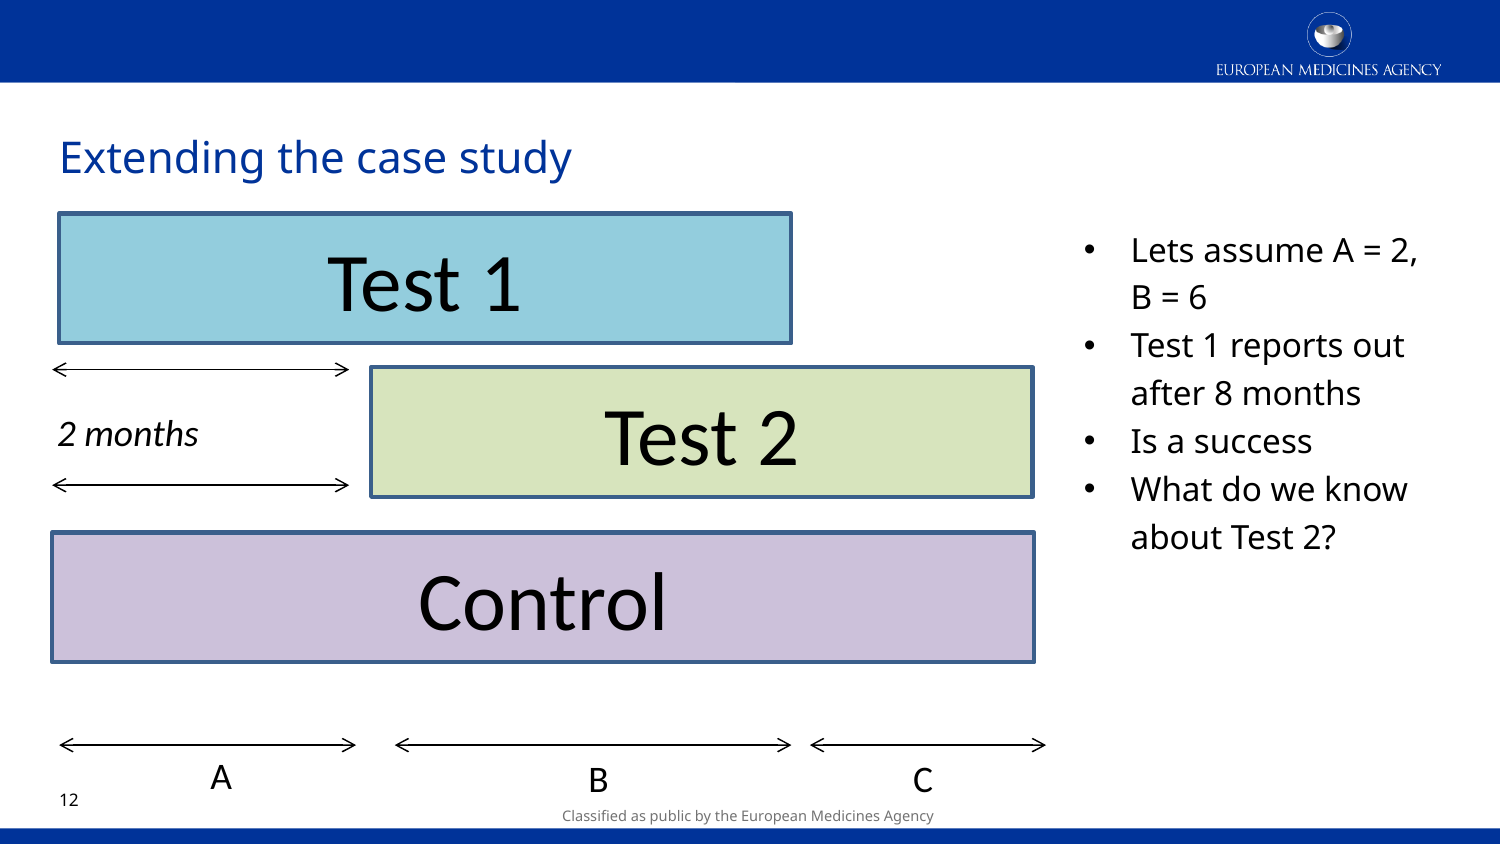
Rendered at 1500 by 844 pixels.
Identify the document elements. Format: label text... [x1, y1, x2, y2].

text_box C [898, 754, 958, 808]
text_box Control [52, 532, 1035, 663]
text_box Lets assume A = 2, B = 6 Test 1 reports out after 8 months Is a success What do we know about Test 2? [1068, 213, 1441, 564]
slide_number 11 [59, 788, 110, 818]
title Extending the case study [58, 126, 1441, 244]
text_box B [573, 754, 633, 808]
text_box A [195, 754, 255, 805]
picture [1216, 11, 1441, 77]
text_box 2 months [42, 401, 350, 462]
text_box Test 2 [371, 367, 1033, 497]
text_box Test 1 [59, 213, 792, 344]
